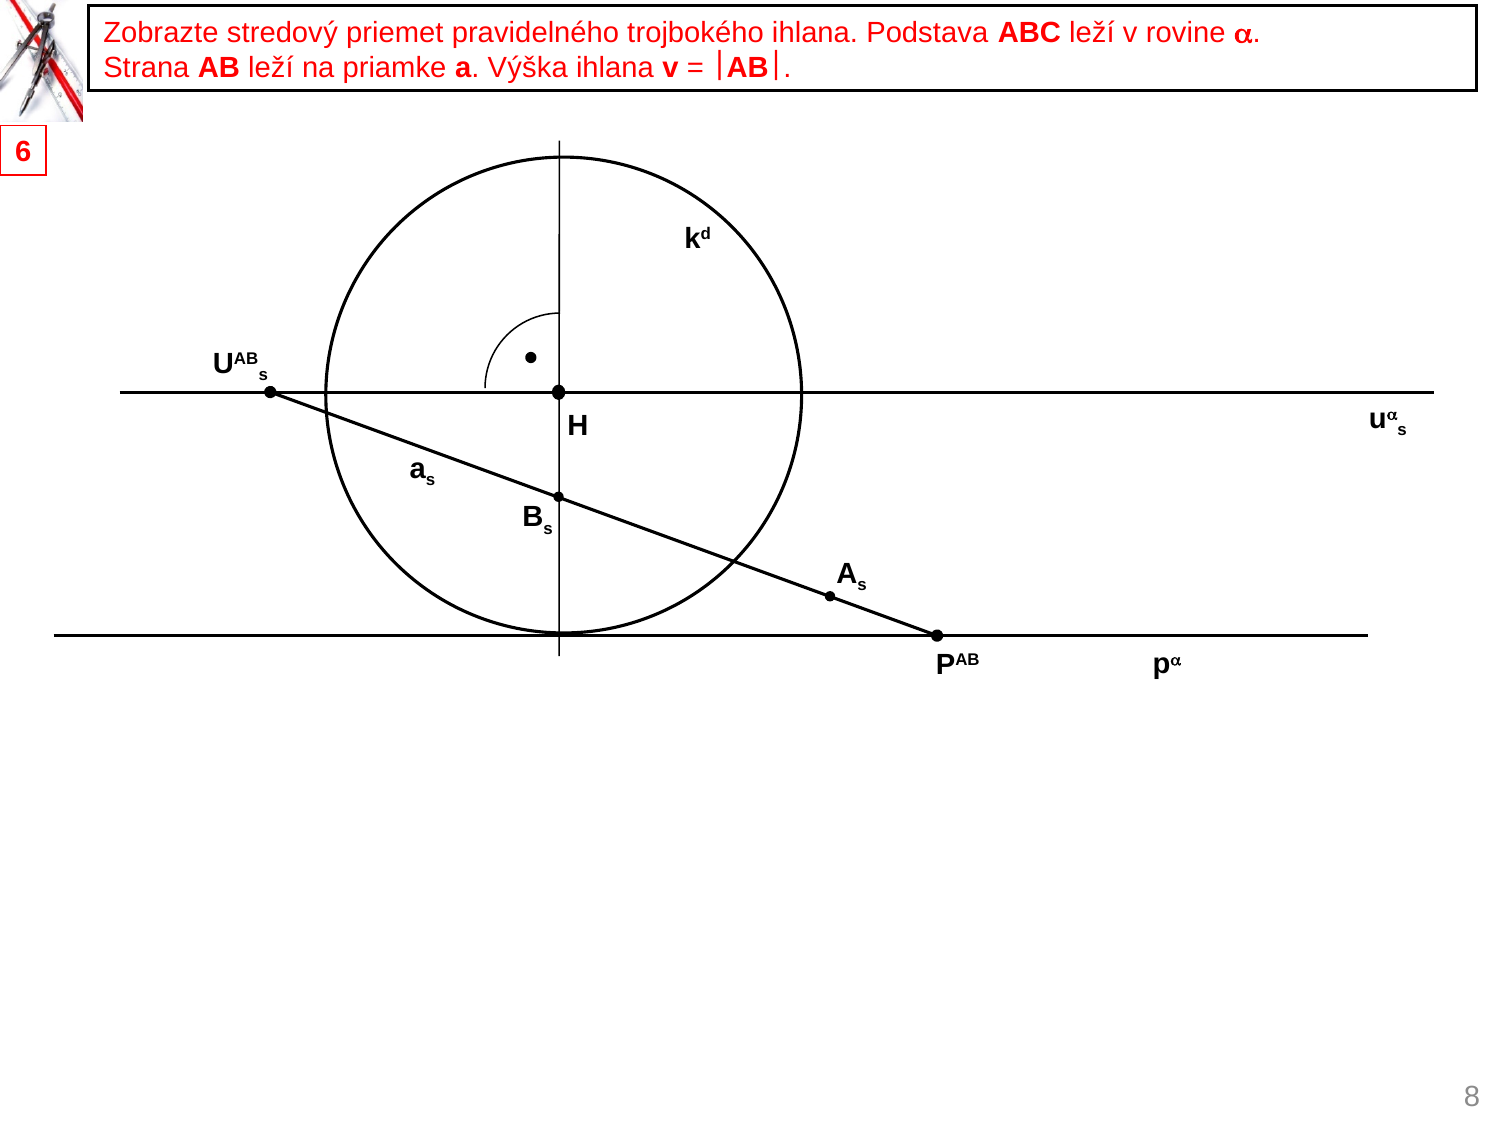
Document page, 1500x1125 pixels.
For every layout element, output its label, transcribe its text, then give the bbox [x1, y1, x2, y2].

text_box [484, 312, 561, 389]
text_box H [552, 408, 558, 449]
text_box UABs [198, 336, 283, 391]
text_box [525, 351, 537, 364]
picture [0, 0, 83, 122]
text_box [560, 399, 604, 404]
text_box Bs [560, 490, 568, 500]
slide_number 8 [1429, 1068, 1496, 1120]
text_box 6 [0, 129, 47, 176]
text_box As [821, 546, 882, 602]
text_box [325, 399, 552, 404]
text_box [325, 157, 558, 391]
text_box Bs [560, 500, 568, 545]
text_box [326, 408, 558, 490]
text_box PAB [921, 645, 1000, 688]
text_box as [394, 441, 451, 497]
text_box H [560, 408, 604, 449]
text_box [264, 385, 277, 391]
text_box p [1137, 645, 1197, 687]
text_box [326, 413, 558, 633]
text_box [560, 408, 802, 561]
text_box [604, 399, 802, 404]
text_box [560, 157, 802, 391]
text_box Zobrazte stredový priemet pravidelného trojbokého ihlana. Podstava ABC leží v rovine . Strana AB leží na priamke a. Výška ihlana v = AB. [88, 5, 1477, 91]
text_box us [1354, 401, 1422, 447]
text_box kd [669, 212, 727, 262]
text_box [844, 602, 943, 634]
text_box Bs [507, 490, 558, 545]
text_box [560, 502, 734, 633]
text_box [554, 492, 563, 502]
